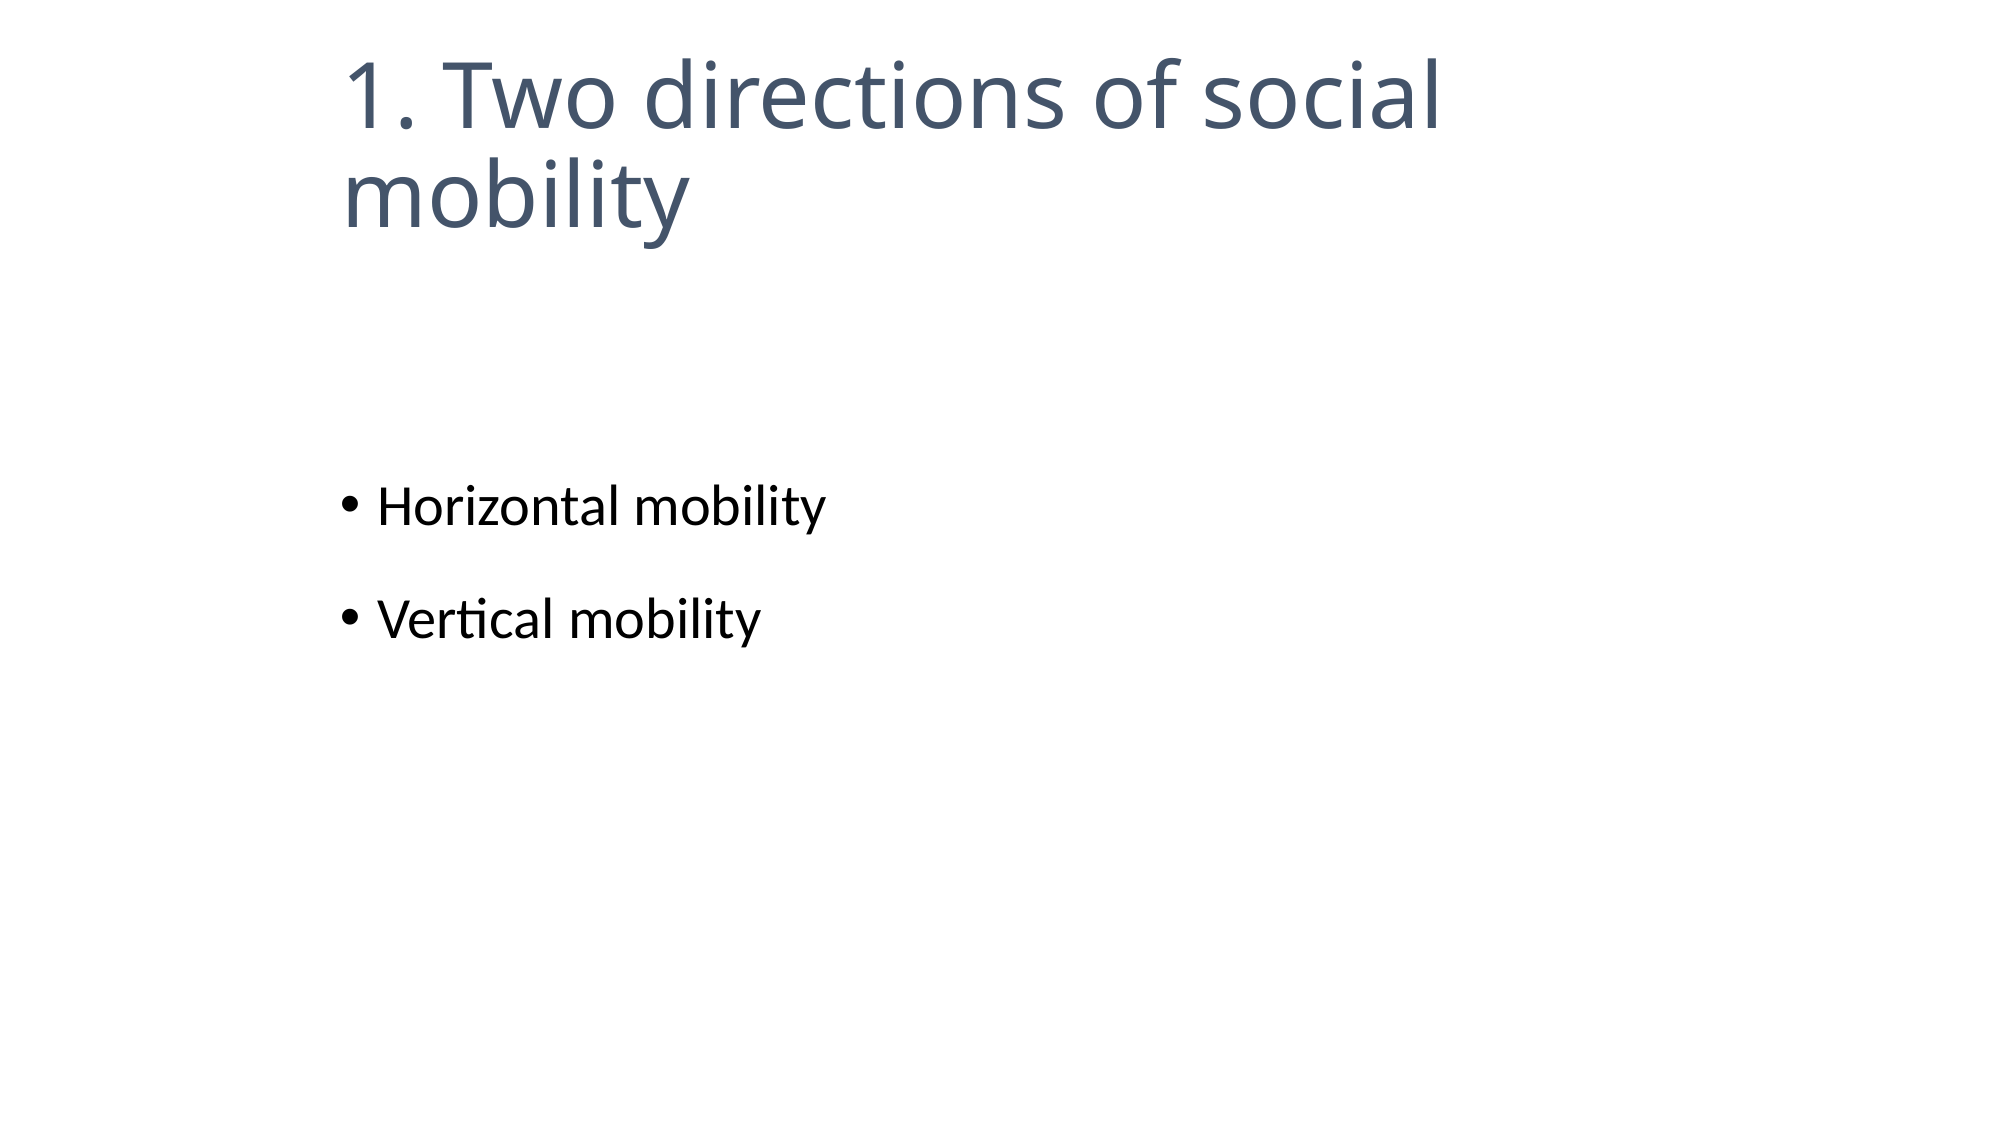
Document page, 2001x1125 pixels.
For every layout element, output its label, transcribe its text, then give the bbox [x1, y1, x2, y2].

title 1. Two directions of social mobility [326, 54, 1677, 243]
list Horizontal mobility Vertical mobility [324, 468, 1675, 1005]
